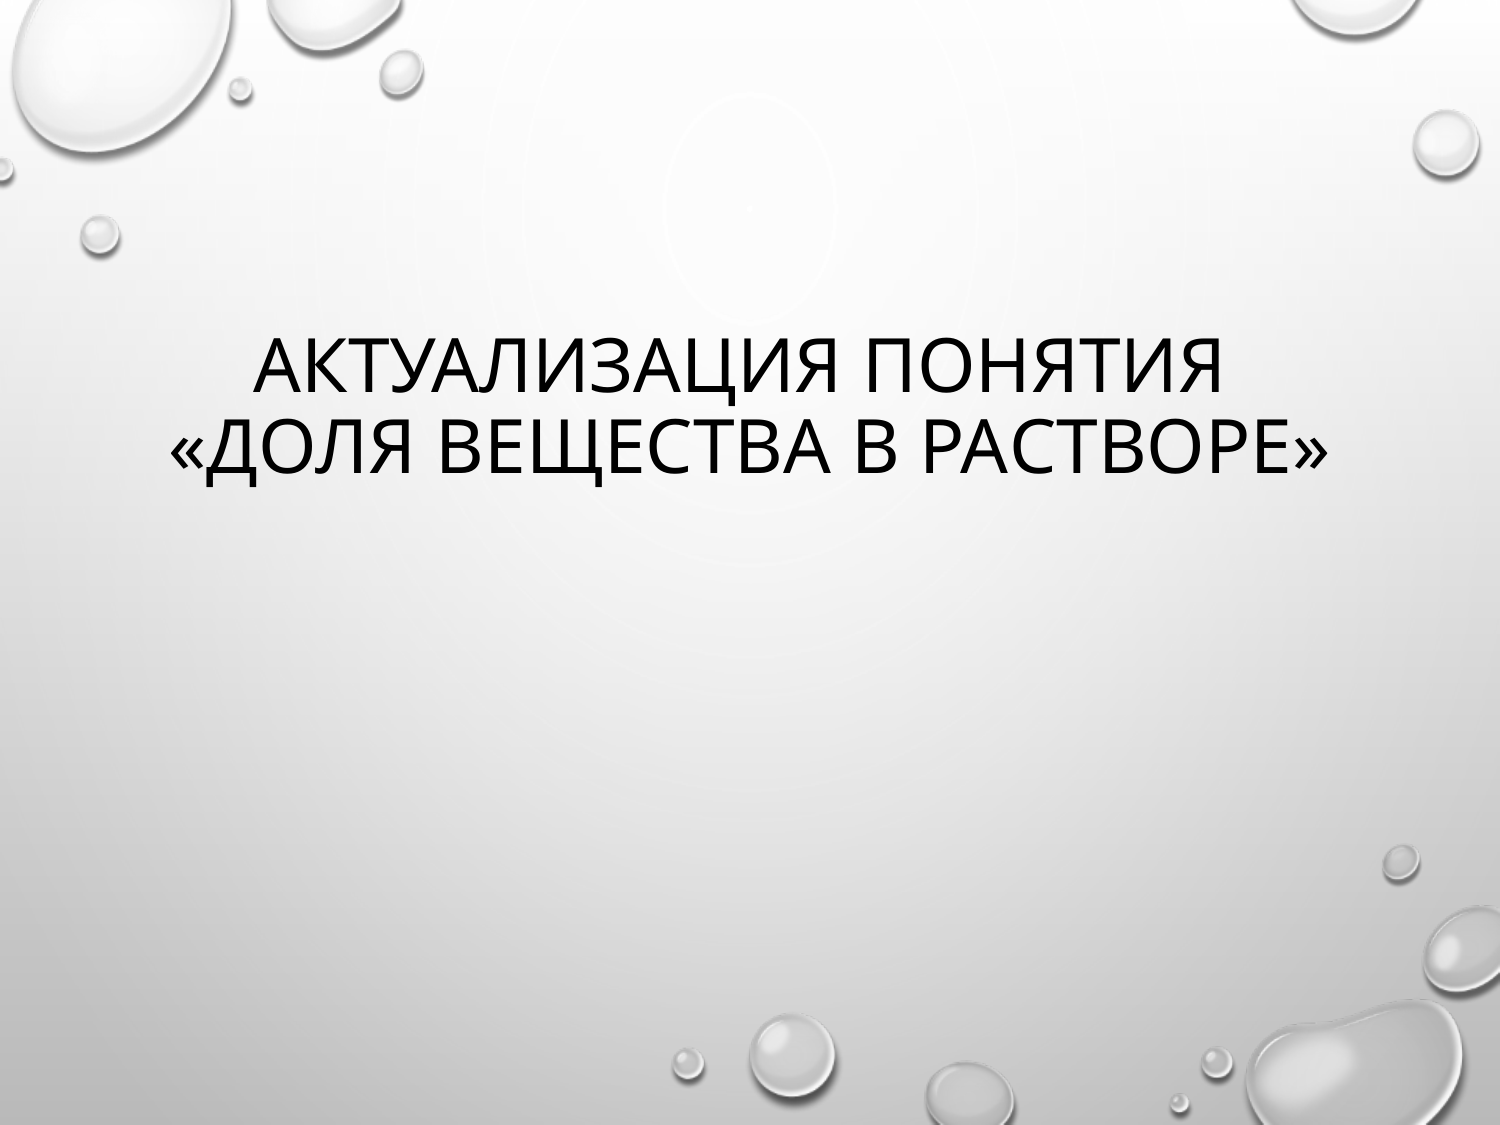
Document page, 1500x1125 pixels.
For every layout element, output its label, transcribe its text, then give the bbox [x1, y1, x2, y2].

picture [0, 0, 1500, 1125]
title Актуализация понятия «доля вещества в растворе» [112, 101, 1388, 716]
